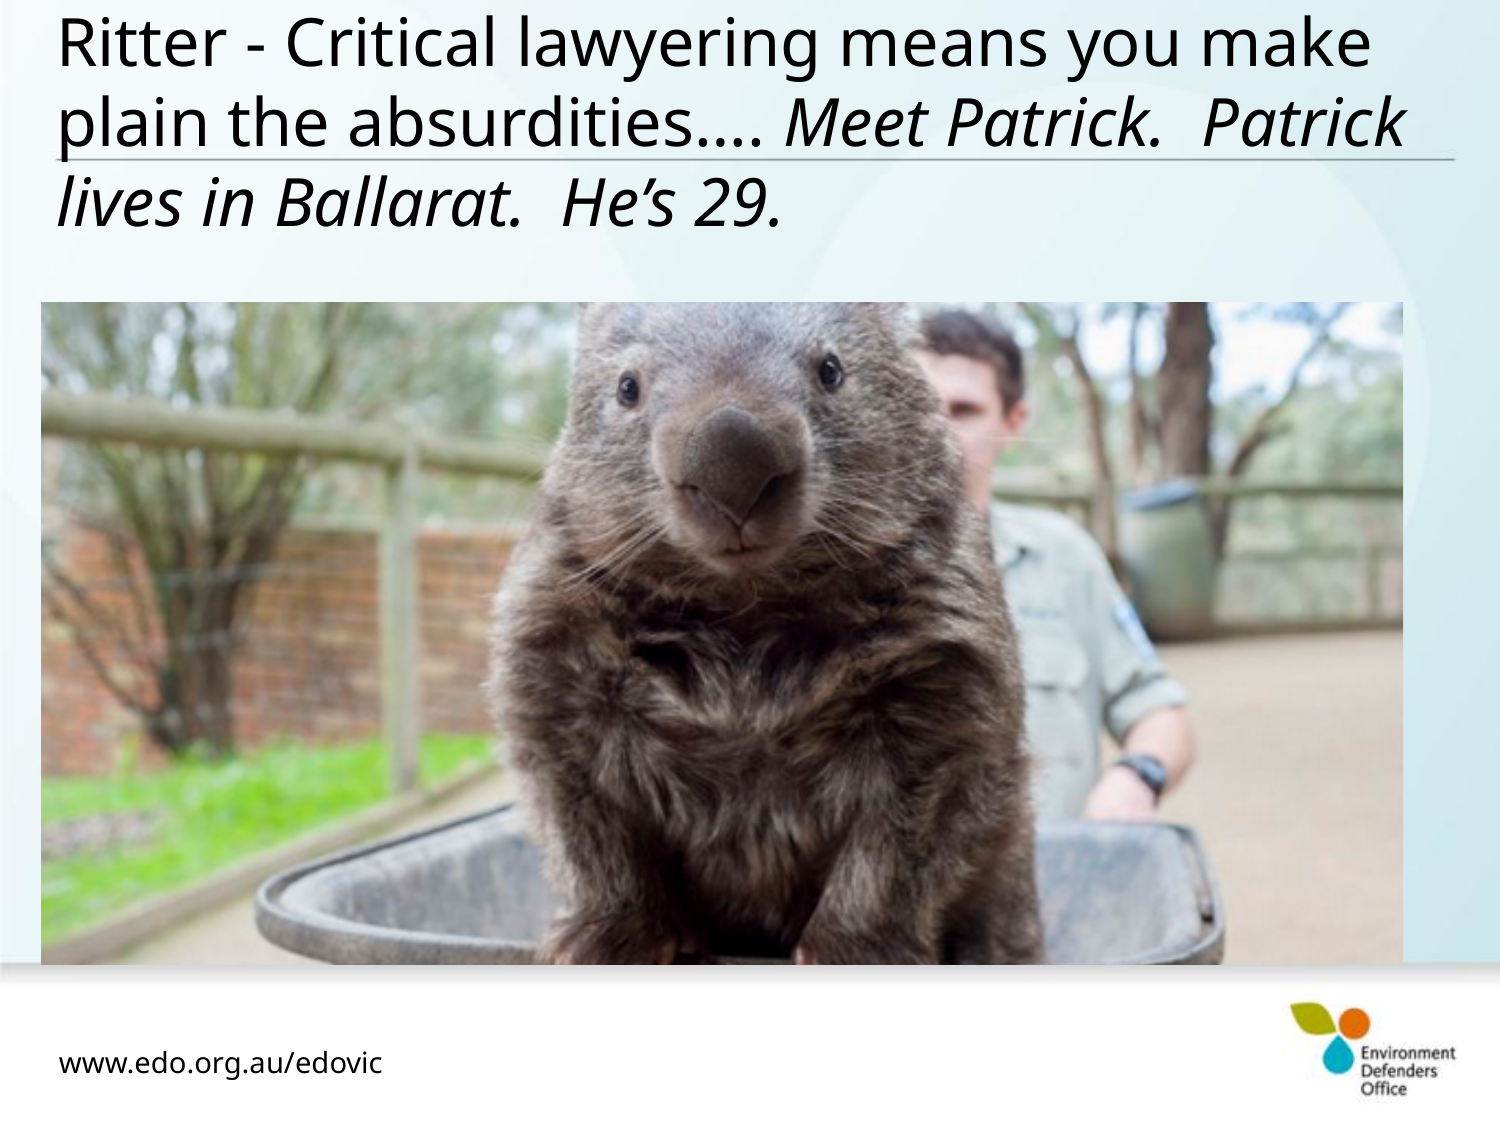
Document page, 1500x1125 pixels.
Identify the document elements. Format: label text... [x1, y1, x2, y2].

title Ritter - Critical lawyering means you make plain the absurdities…. Meet Patrick. Patrick lives in Ballarat. He’s 29. [41, 54, 1459, 185]
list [40, 302, 1404, 965]
picture [0, 0, 1500, 1125]
